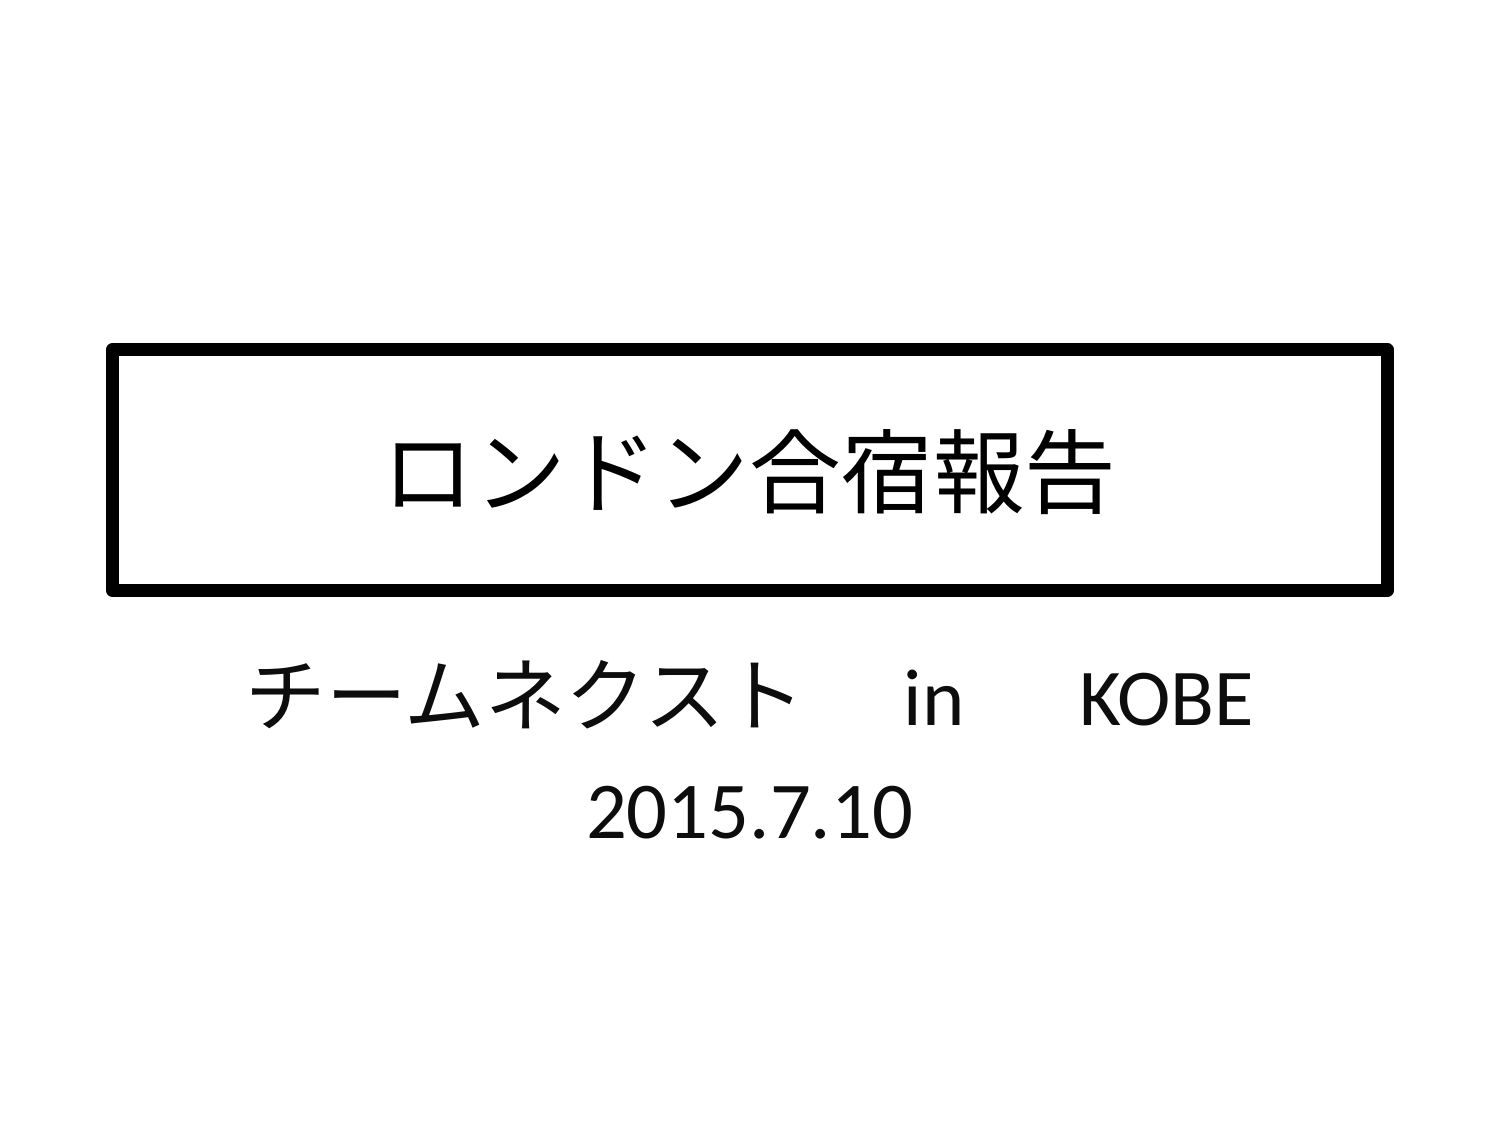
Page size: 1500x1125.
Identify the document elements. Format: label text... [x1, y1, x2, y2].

title ロンドン合宿報告 [112, 349, 1388, 591]
subtitle チームネクスト in KOBE 2015.7.10 [225, 637, 1275, 925]
